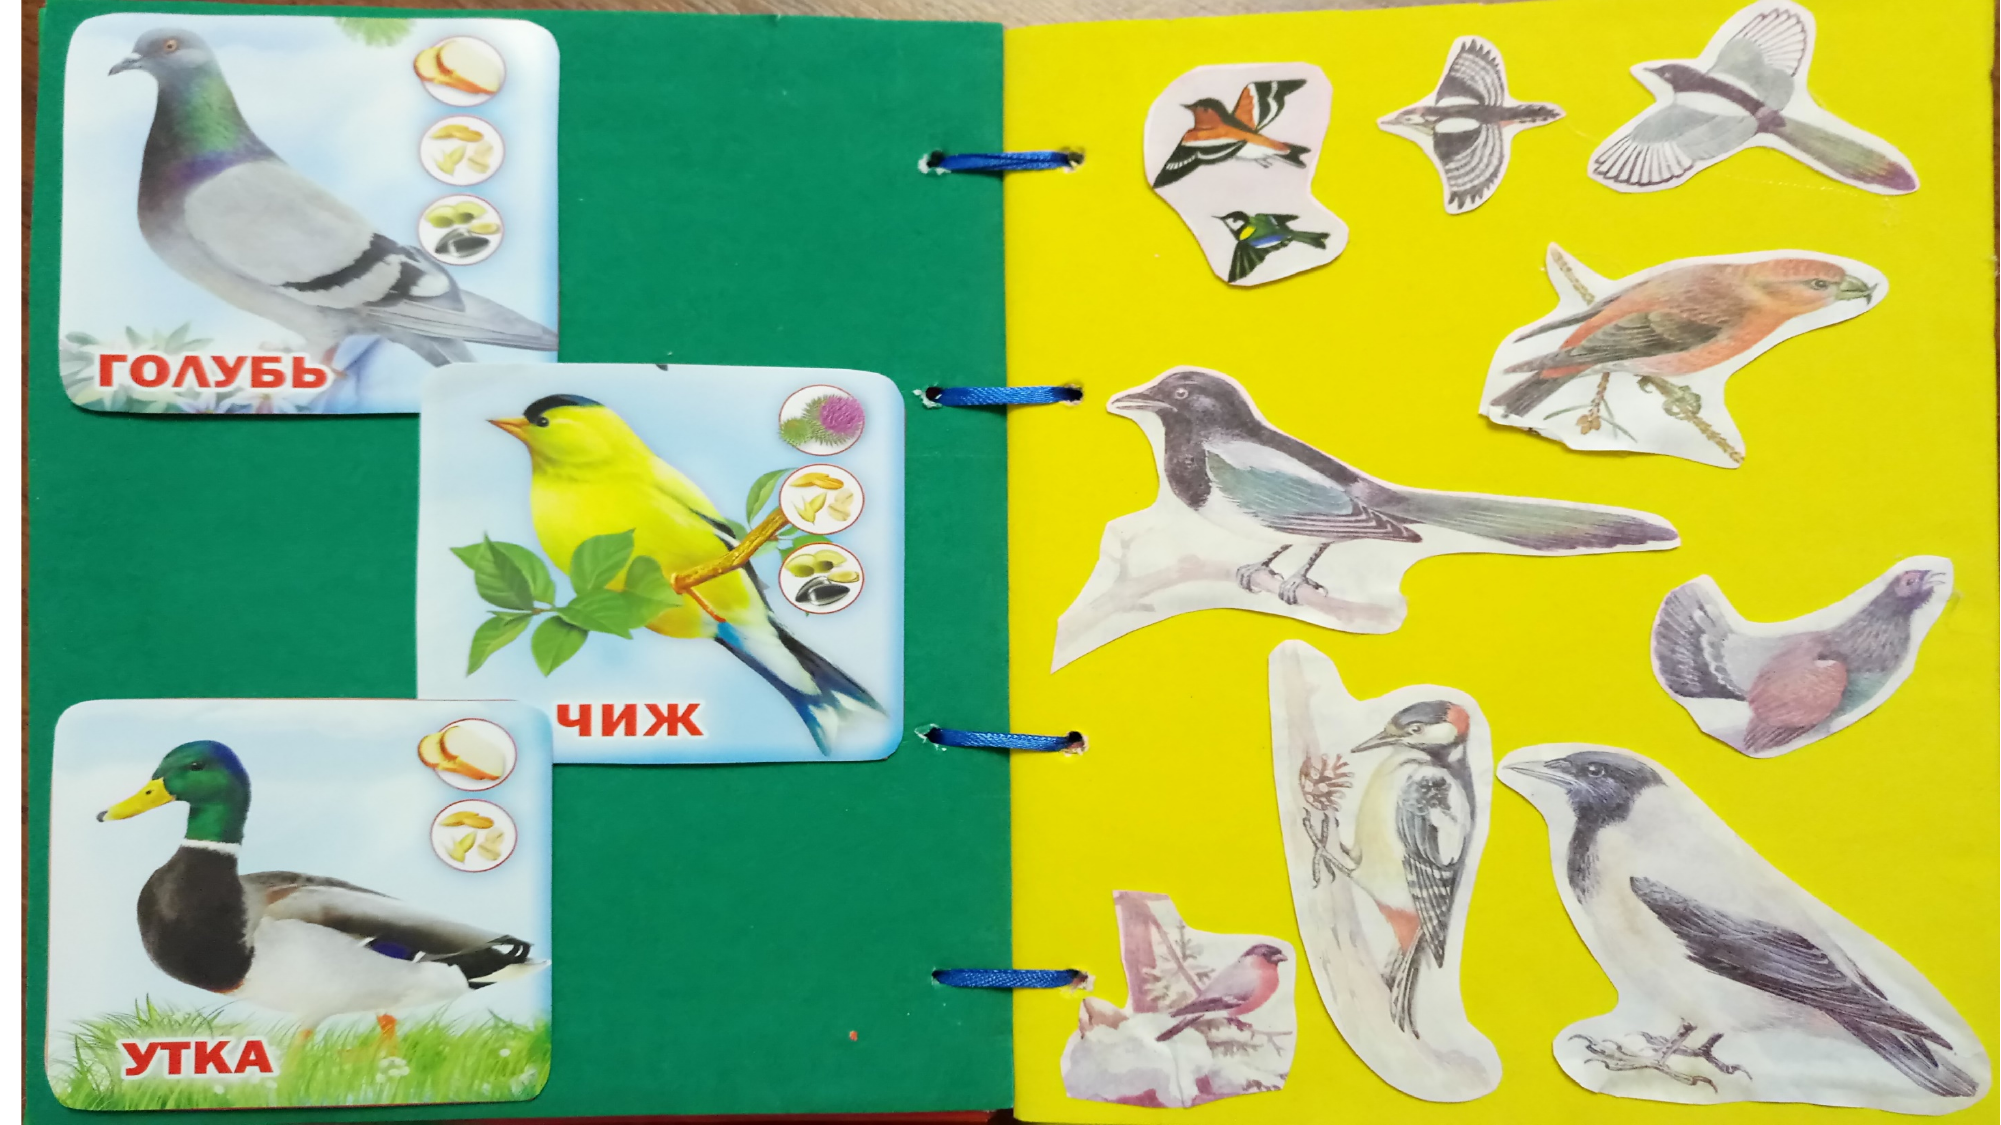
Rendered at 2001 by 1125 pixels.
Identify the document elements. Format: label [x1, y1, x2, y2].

list [21, 0, 2000, 1125]
